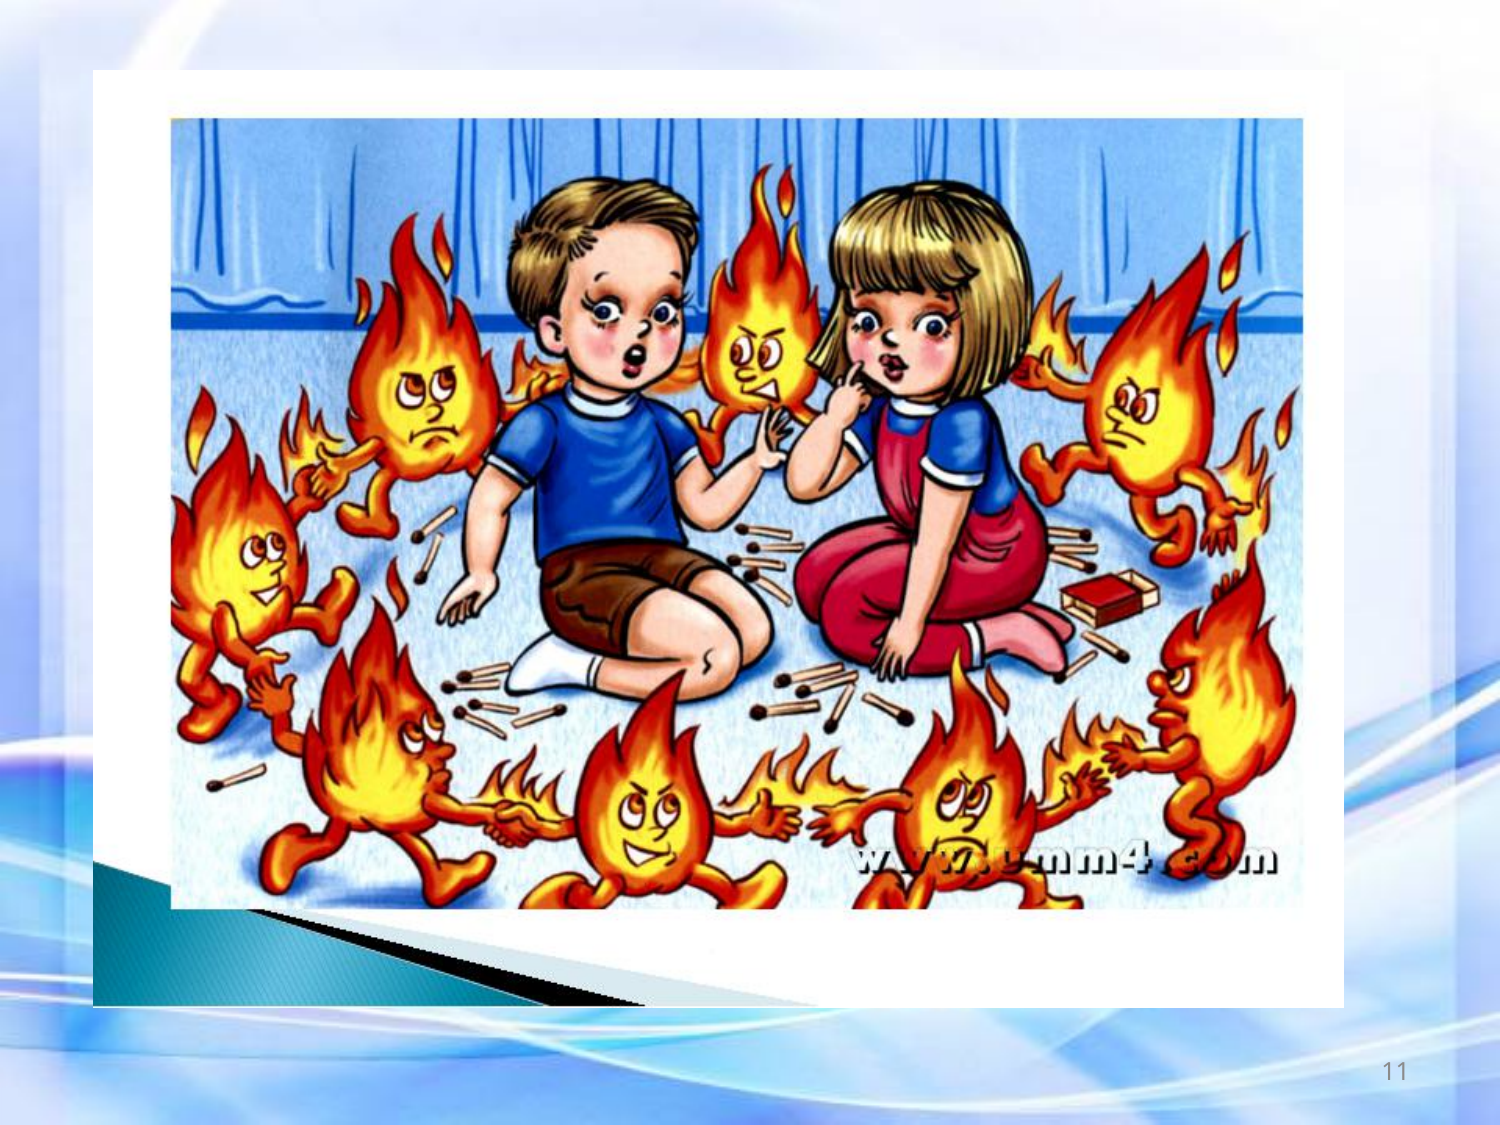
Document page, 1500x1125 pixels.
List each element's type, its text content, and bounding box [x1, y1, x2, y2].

picture [0, 0, 1500, 1125]
slide_number 11 [1074, 1042, 1425, 1103]
